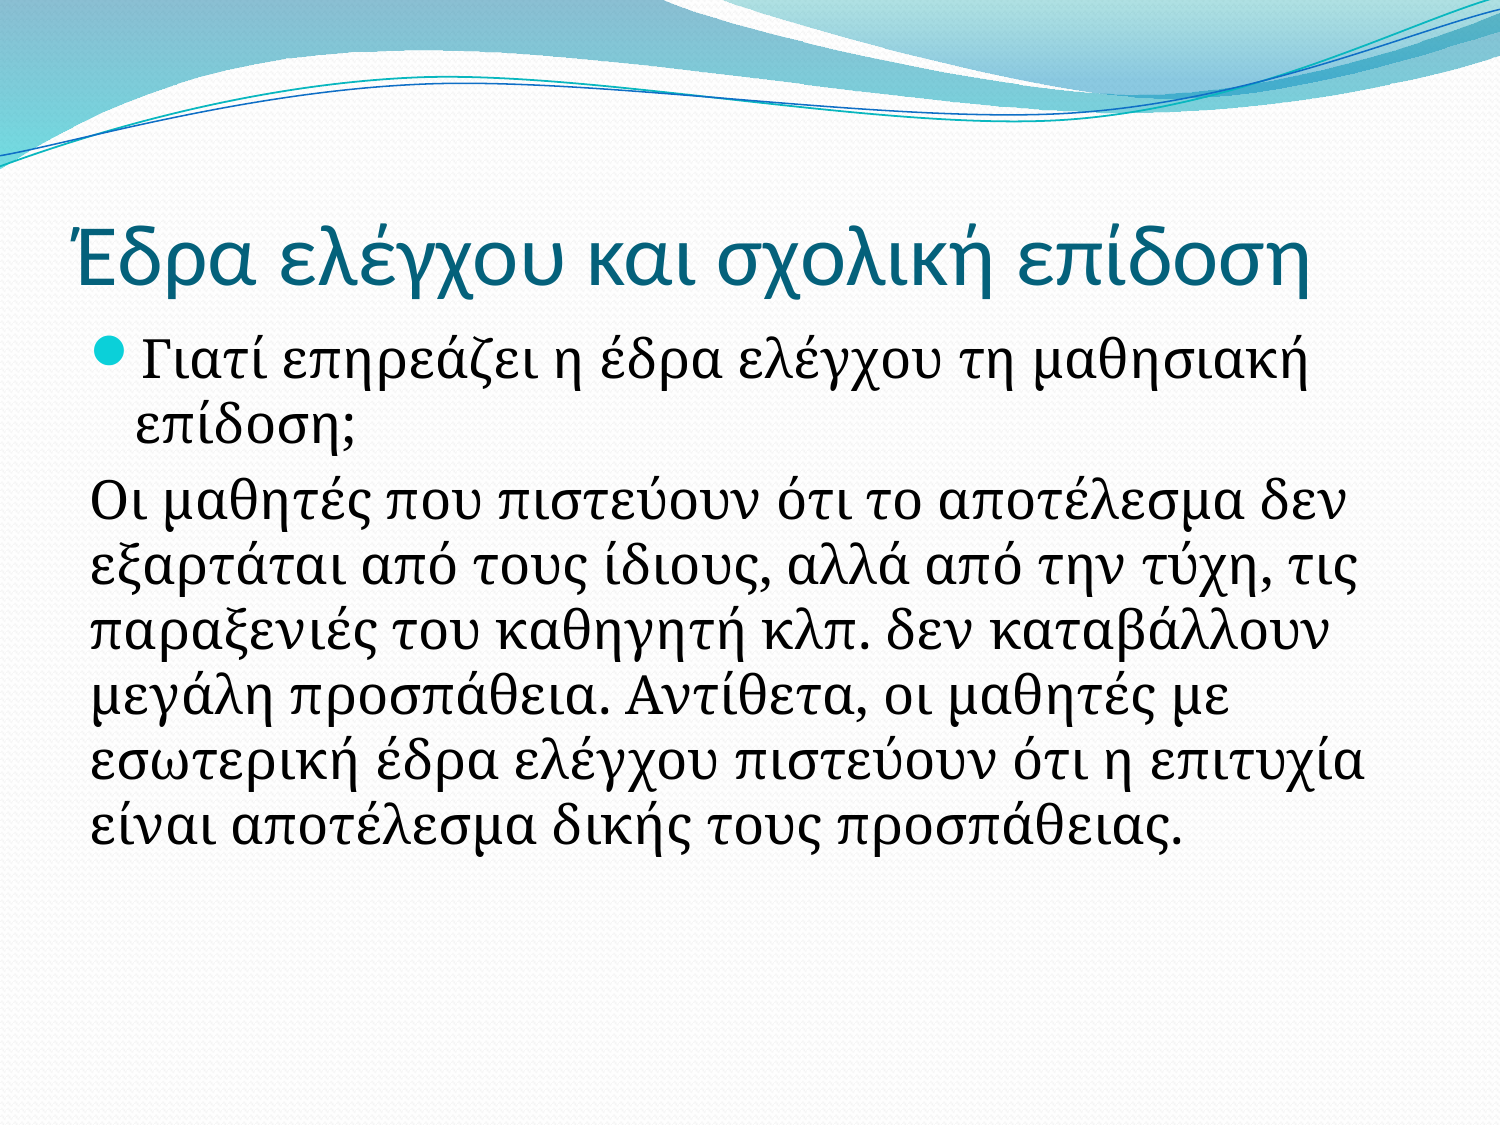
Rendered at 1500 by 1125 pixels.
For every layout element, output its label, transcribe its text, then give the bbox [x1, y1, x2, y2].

title Έδρα ελέγχου και σχολική επίδοση [75, 115, 1425, 303]
list Γιατί επηρεάζει η έδρα ελέγχου τη μαθησιακή επίδοση; Οι μαθητές που πιστεύουν ότι το αποτέλεσμα δεν εξαρτάται από τους ίδιους, αλλά από την τύχη, τις παραξενιές του καθηγητή κλπ. δεν καταβάλλουν μεγάλη προσπάθεια. Αντίθετα, οι μαθητές με εσωτερική έδρα ελέγχου πιστεύουν ότι η επιτυχία είναι αποτέλεσμα δικής τους προσπάθειας. [75, 317, 1425, 1038]
